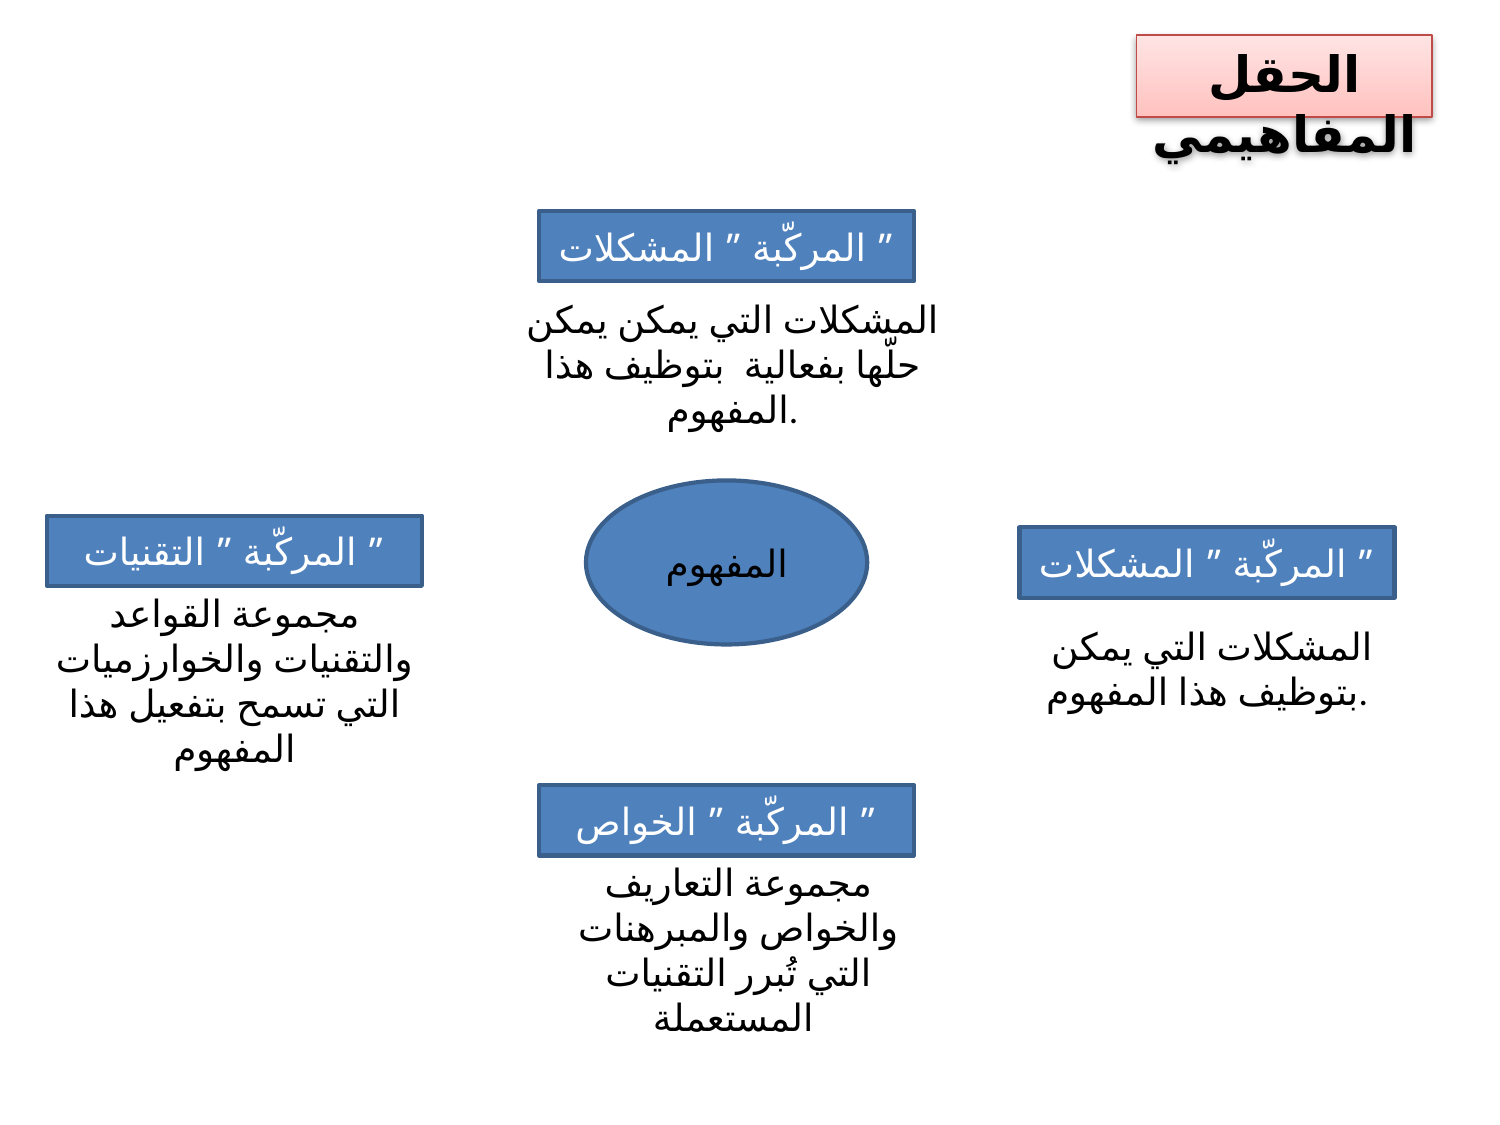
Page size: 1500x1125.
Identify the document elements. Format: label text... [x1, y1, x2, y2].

text_box المركّبة ” التقنيات ” [45, 514, 424, 588]
text_box المركّبة ” الخواص ” [537, 783, 916, 858]
text_box المركّبة ” المشكلات ” [537, 209, 916, 283]
text_box المشكلات التي يمكن يمكن حلّها بفعالية بتوظيف هذا المفهوم. [502, 291, 963, 436]
text_box المفهوم [583, 478, 870, 647]
title الحقل المفاهيمي [1136, 34, 1433, 118]
text_box المشكلات التي يمكن بتوظيف هذا المفهوم. [1006, 596, 1408, 740]
text_box مجموعة القواعد والتقنيات والخوارزميات التي تسمح بتفعيل هذا المفهوم [33, 607, 436, 752]
text_box المركّبة ” المشكلات ” [1017, 525, 1397, 600]
text_box مجموعة التعاريف والخواص والمبرهنات التي تُبرر التقنيات المستعملة [537, 877, 940, 1022]
